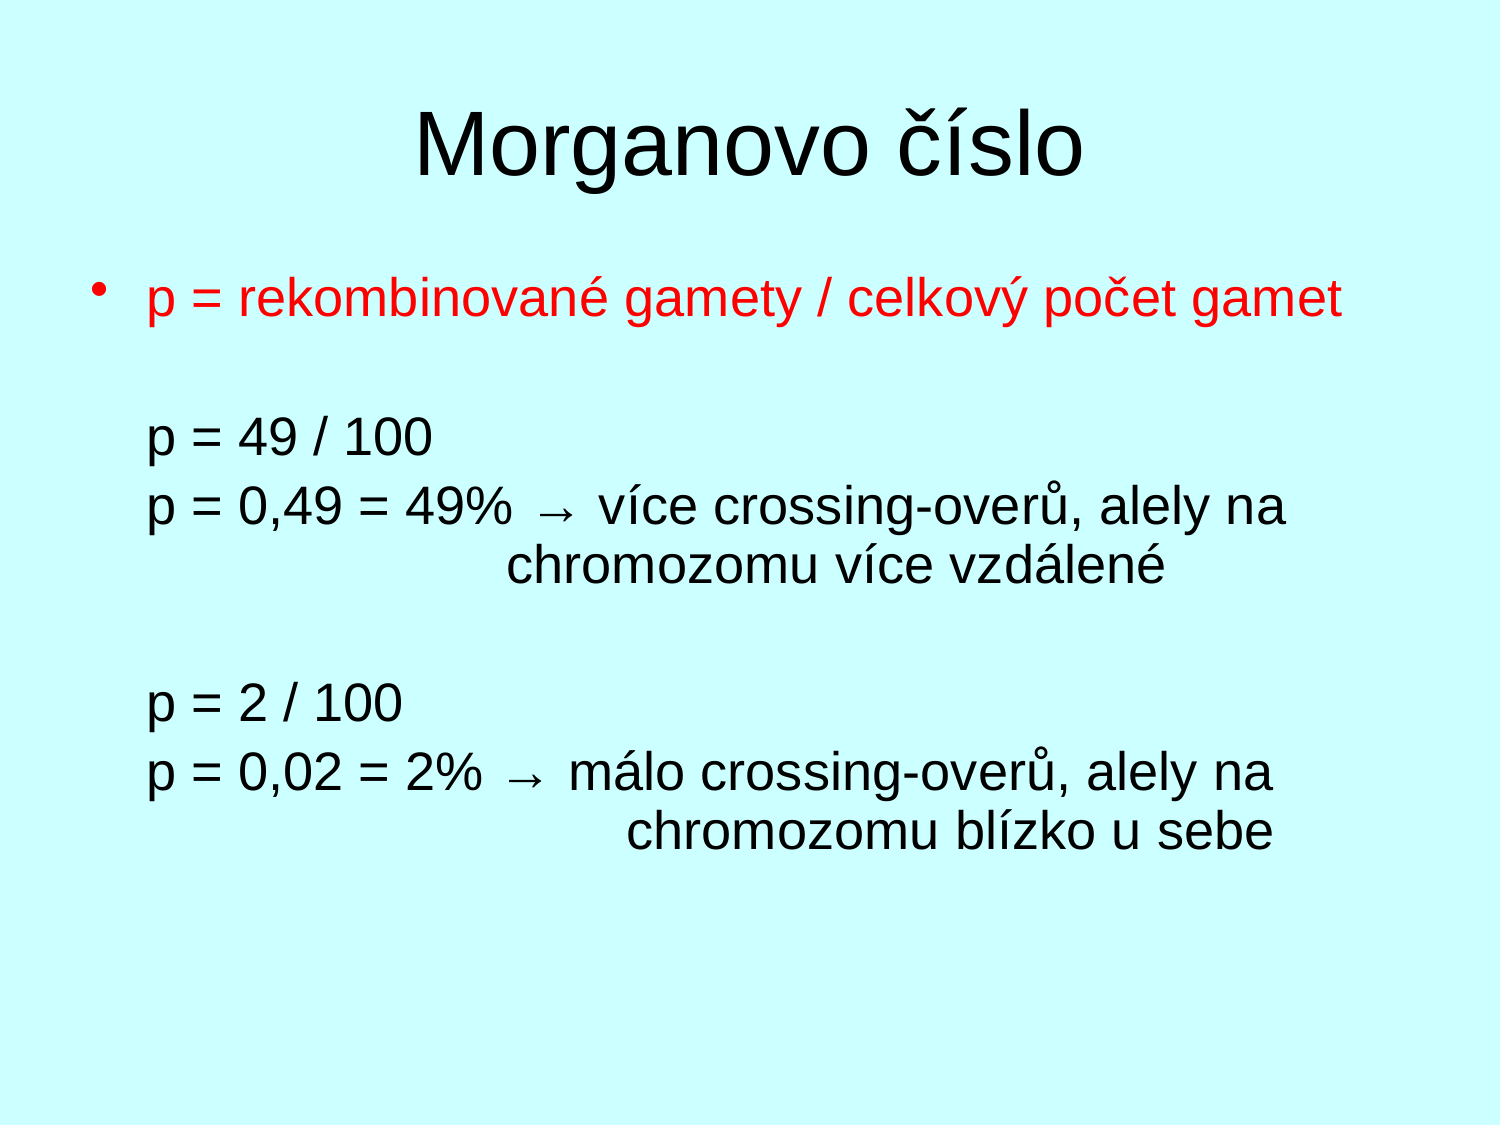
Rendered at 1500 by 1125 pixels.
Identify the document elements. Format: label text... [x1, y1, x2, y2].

list p = rekombinované gamety / celkový počet gamet p = 49 / 100 p = 0,49 = 49% → více crossing-overů, alely na chromozomu více vzdálené p = 2 / 100 p = 0,02 = 2% → málo crossing-overů, alely na chromozomu blízko u sebe [74, 262, 1426, 1006]
title Morganovo číslo [74, 44, 1426, 233]
